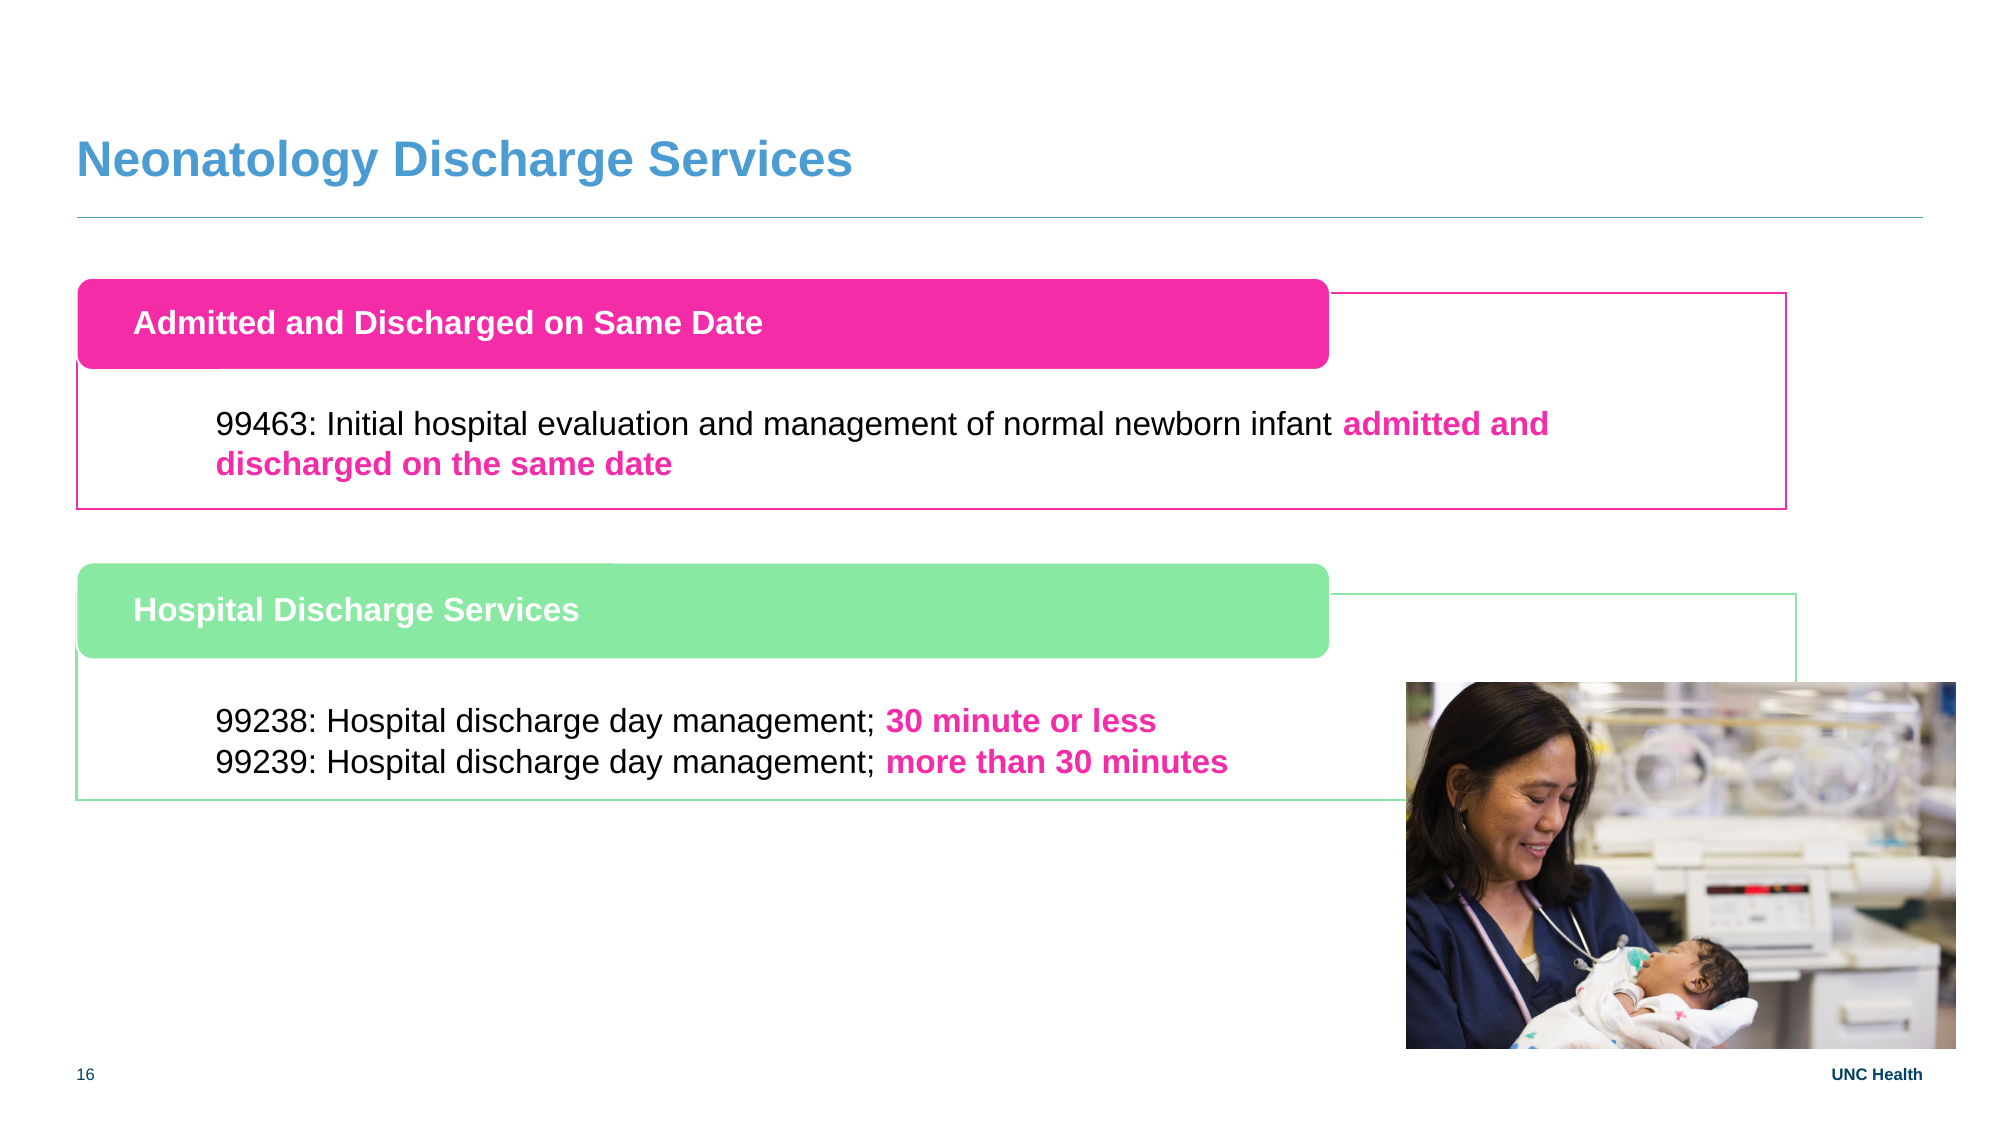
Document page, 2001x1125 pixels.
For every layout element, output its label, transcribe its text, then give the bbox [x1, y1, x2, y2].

picture [1406, 682, 1956, 1049]
title Neonatology Discharge Services [76, 56, 1924, 175]
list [76, 259, 1868, 920]
slide_number 16 [76, 1050, 147, 1085]
